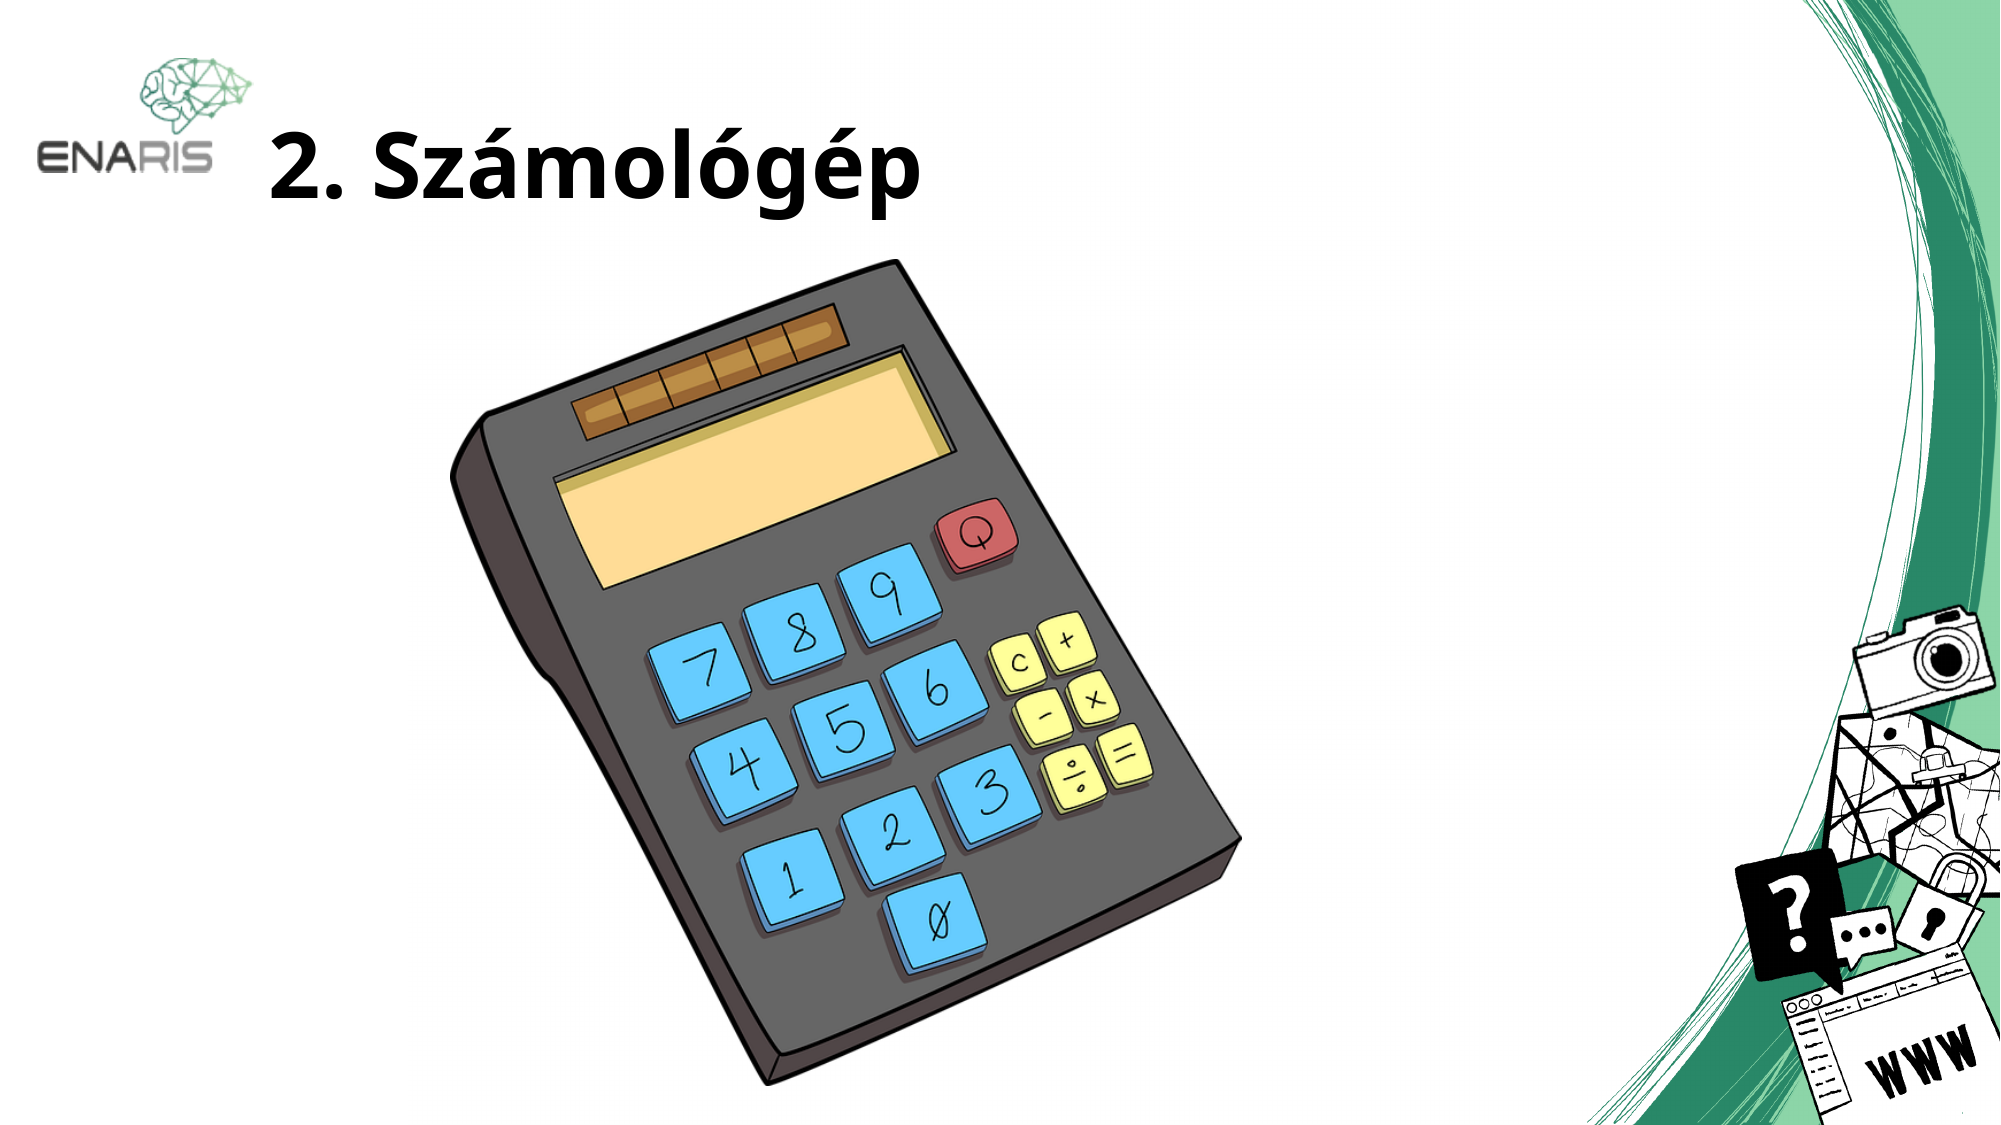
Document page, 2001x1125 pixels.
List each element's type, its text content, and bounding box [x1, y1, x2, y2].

picture [408, 0, 2000, 1125]
picture [37, 58, 254, 173]
title 2. Számológép [253, 59, 1863, 278]
